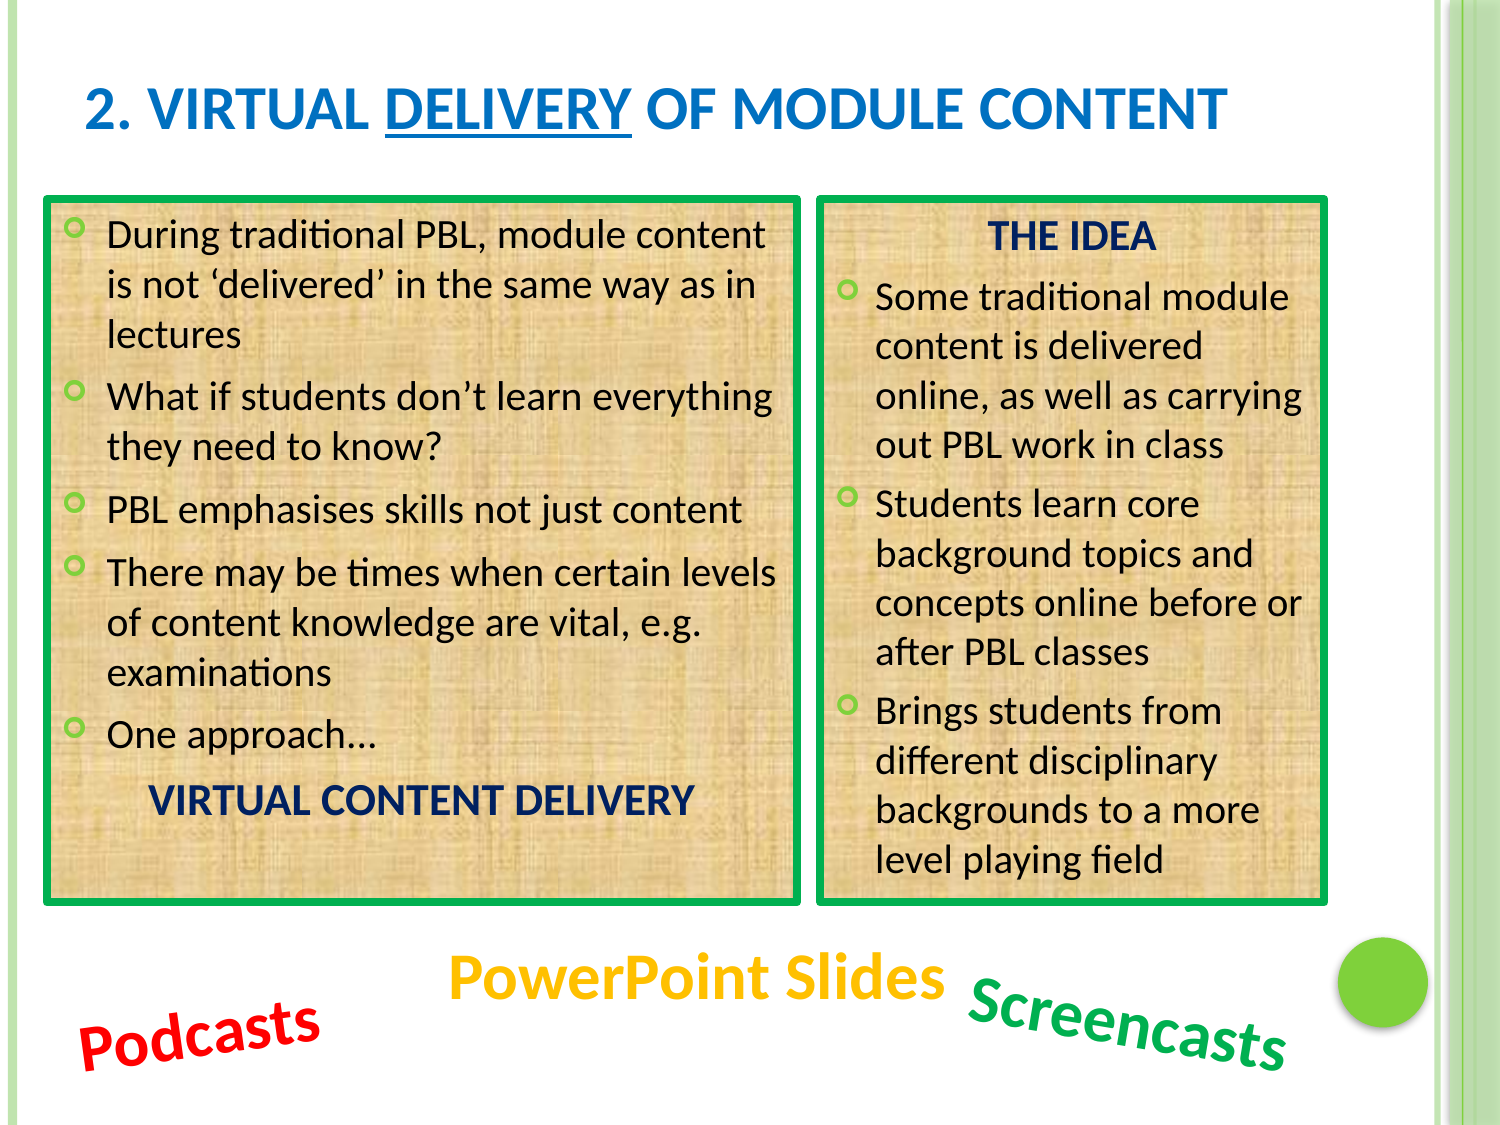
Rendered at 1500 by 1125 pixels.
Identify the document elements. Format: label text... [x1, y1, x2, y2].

title 2. Virtual Delivery Of Module Content [70, 0, 1296, 150]
list During traditional PBL, module content is not ‘delivered’ in the same way as in lectures What if students don’t learn everything they need to know? PBL emphasises skills not just content There may be times when certain levels of content knowledge are vital, e.g. examinations One approach... VIRTUAL CONTENT DELIVERY [46, 199, 797, 903]
text_box PowerPoint Slides [433, 925, 985, 1021]
text_box Screencasts [948, 944, 1319, 1098]
text_box Podcasts [57, 962, 349, 1096]
list THE IDEA Some traditional module content is delivered online, as well as carrying out PBL work in class Students learn core background topics and concepts online before or after PBL classes Brings students from different disciplinary backgrounds to a more level playing field [820, 199, 1325, 903]
